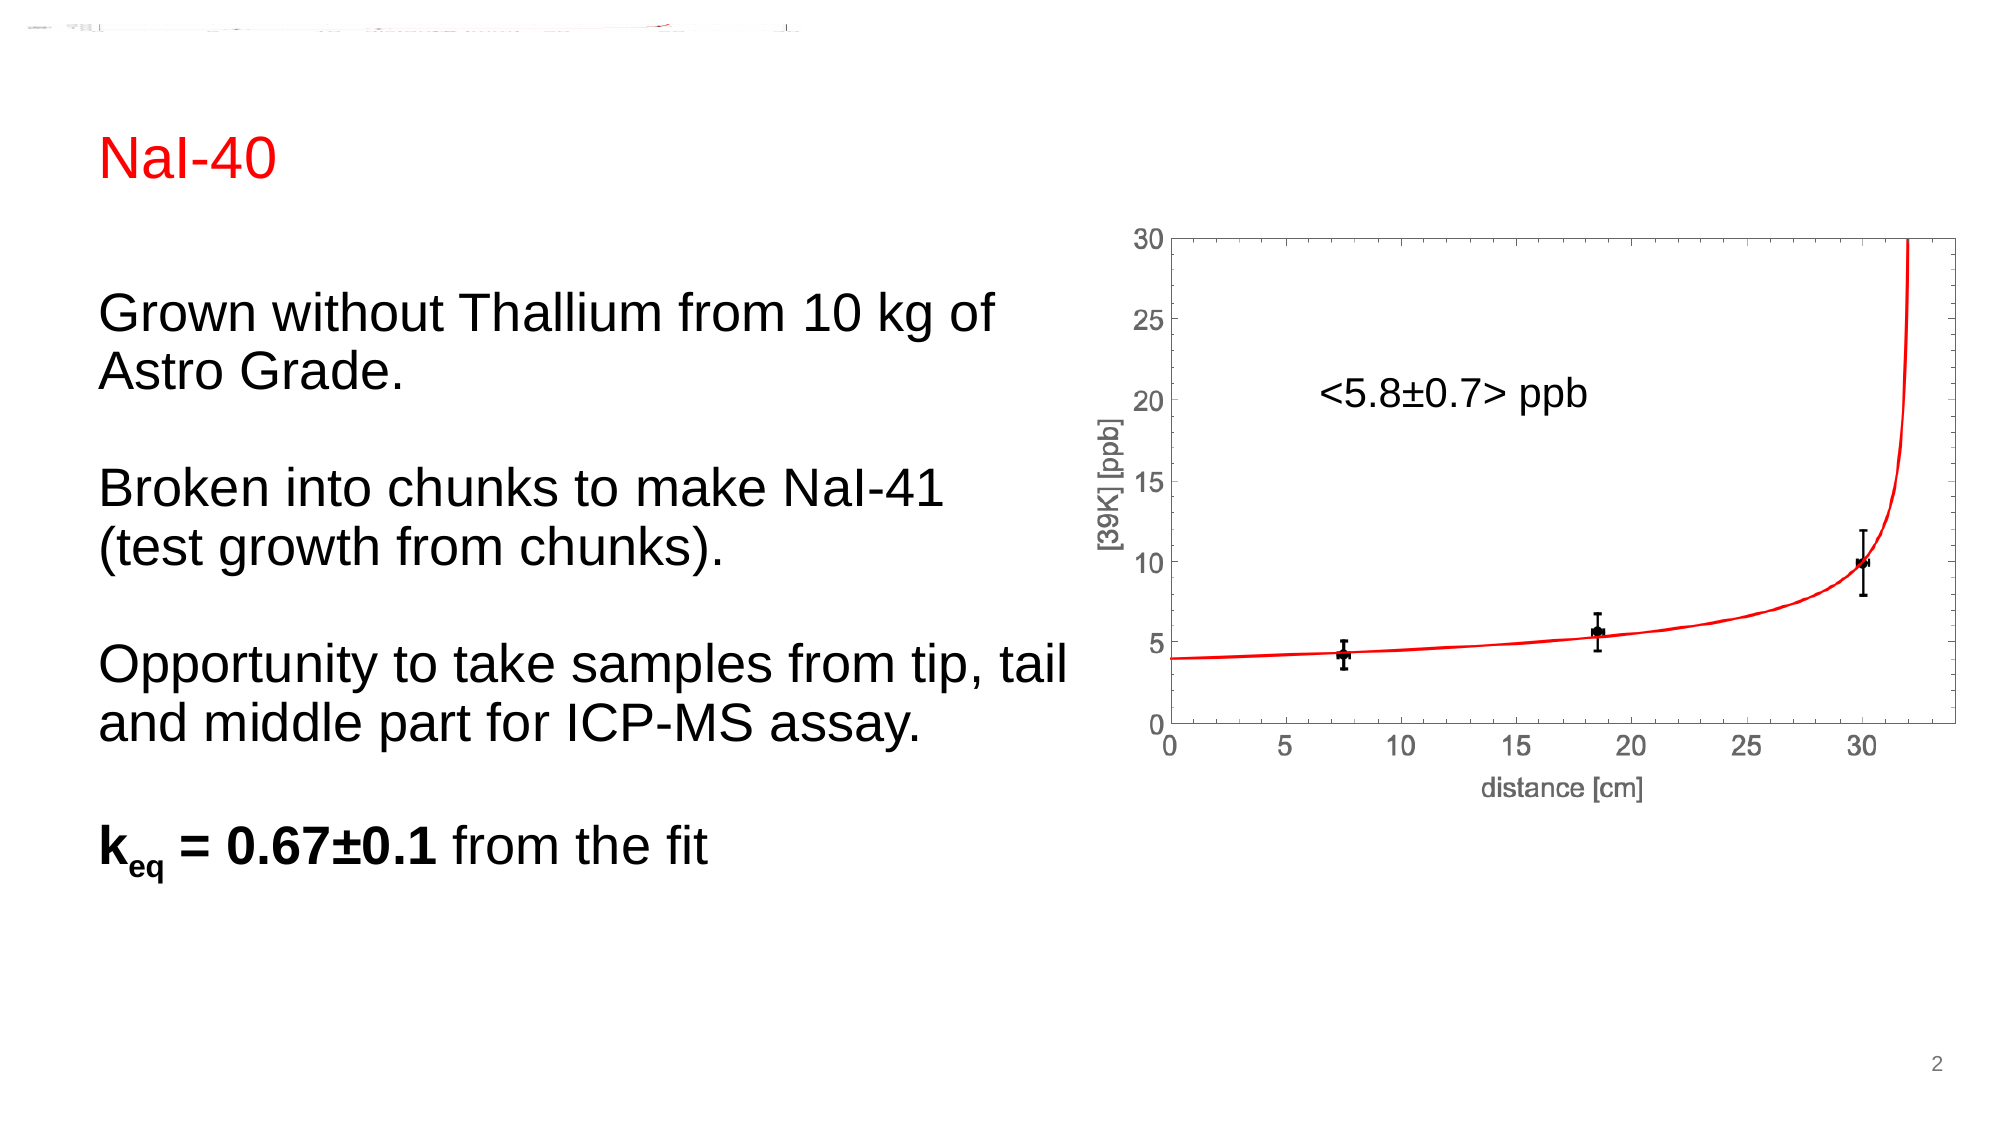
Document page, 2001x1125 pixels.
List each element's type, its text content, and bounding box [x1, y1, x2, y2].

slide_number 2 [1853, 1019, 1974, 1106]
title NaI-40 [68, 97, 1932, 223]
picture [1091, 222, 1957, 803]
picture [24, 24, 802, 33]
list Grown without Thallium from 10 kg of Astro Grade. Broken into chunks to make NaI-41 (test growth from chunks). Opportunity to take samples from tip, tail and middle part for ICP-MS assay. keq = 0.67±0.1 from the fit [68, 254, 1101, 919]
